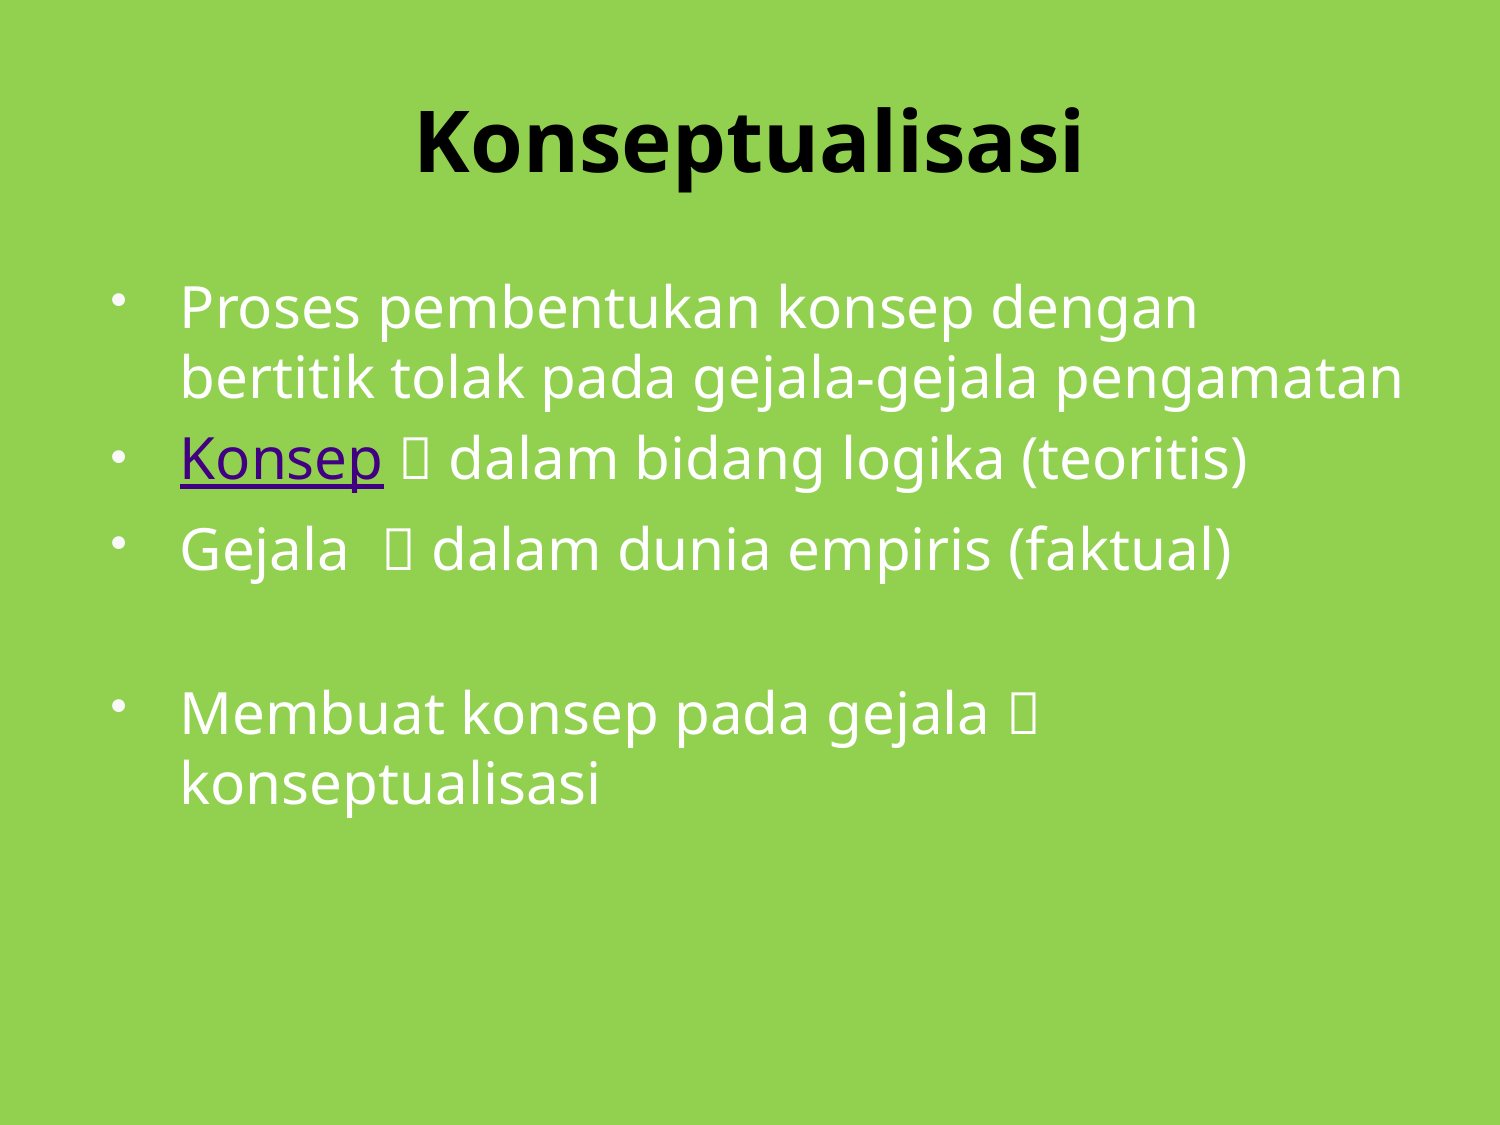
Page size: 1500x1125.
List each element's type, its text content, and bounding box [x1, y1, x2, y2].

title Konseptualisasi [75, 45, 1425, 233]
list Proses pembentukan konsep dengan bertitik tolak pada gejala-gejala pengamatan Konsep  dalam bidang logika (teoritis) Gejala  dalam dunia empiris (faktual) Membuat konsep pada gejala  konseptualisasi [75, 262, 1425, 1035]
